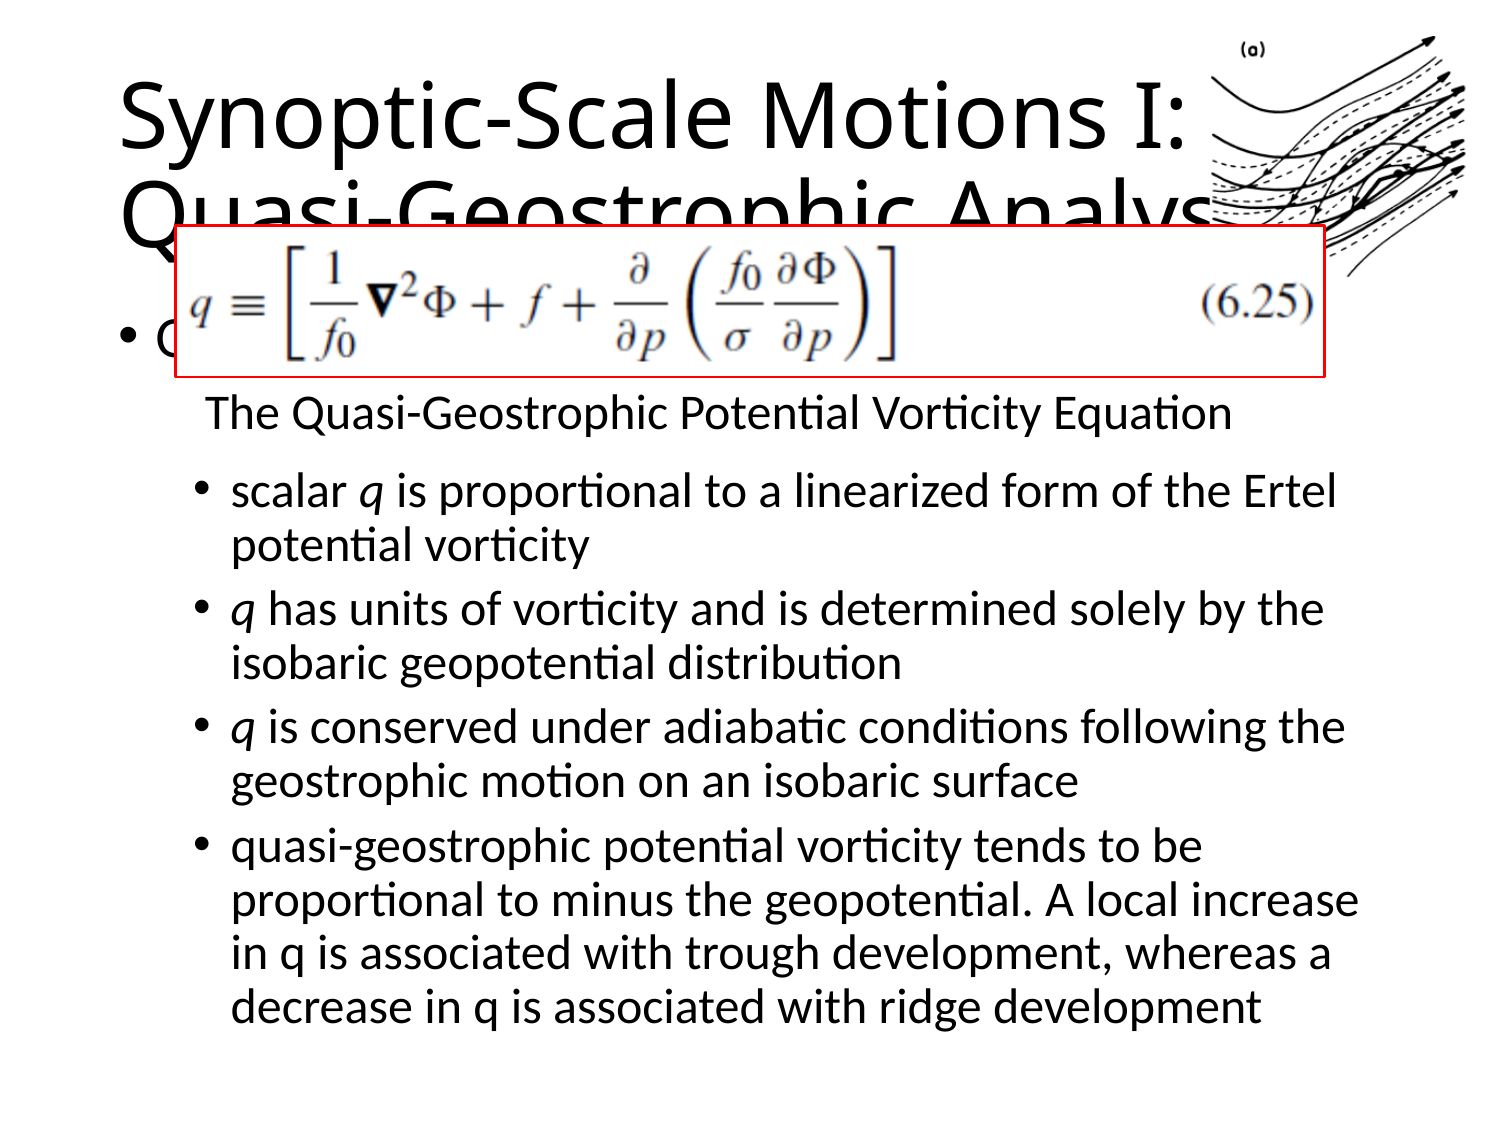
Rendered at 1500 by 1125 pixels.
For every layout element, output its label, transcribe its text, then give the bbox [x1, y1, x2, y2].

list Quasi-geostrophic prediction scalar q is proportional to a linearized form of the Ertel potential vorticity q has units of vorticity and is determined solely by the isobaric geopotential distribution q is conserved under adiabatic conditions following the geostrophic motion on an isobaric surface quasi-geostrophic potential vorticity tends to be proportional to minus the geopotential. A local increase in q is associated with trough development, whereas a decrease in q is associated with ridge development [103, 299, 1397, 1100]
text_box The Quasi-Geostrophic Potential Vorticity Equation [190, 378, 1249, 447]
picture [176, 36, 1471, 376]
title Synoptic-Scale Motions I: Quasi-Geostrophic Analysis [103, 59, 1209, 278]
